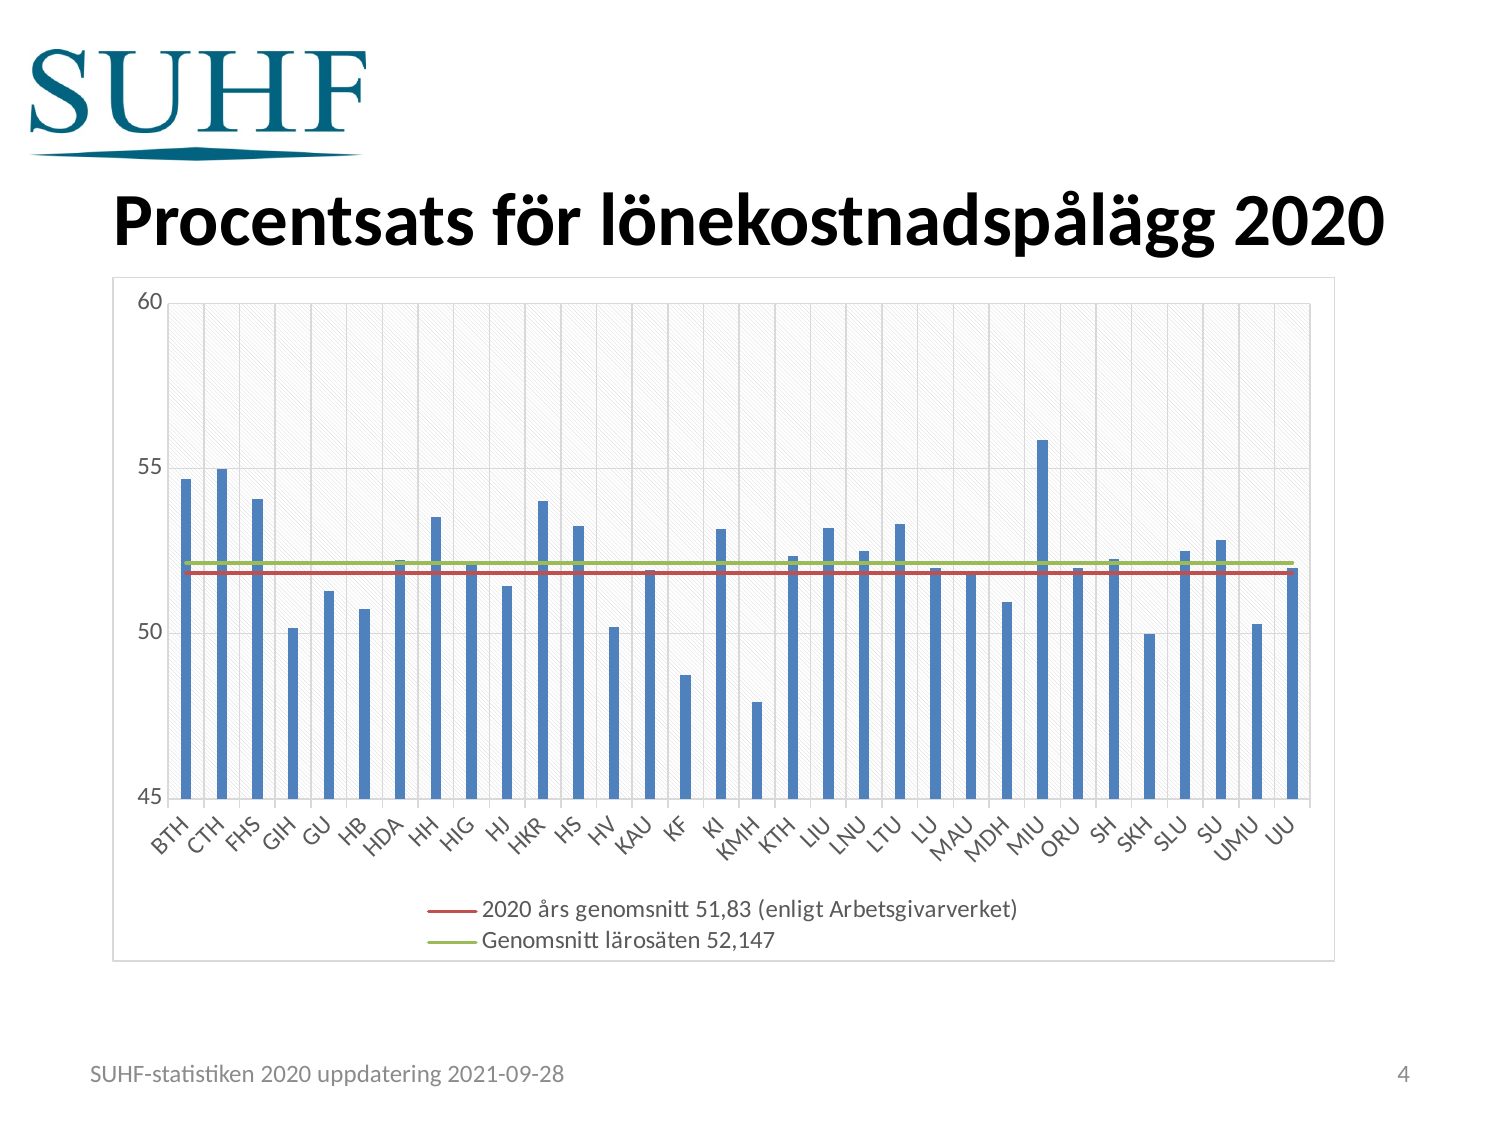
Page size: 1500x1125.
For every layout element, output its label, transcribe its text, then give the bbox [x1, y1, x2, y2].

chart [111, 276, 1336, 963]
picture [29, 49, 367, 162]
title Procentsats för lönekostnadspålägg 2020 [75, 144, 1425, 287]
slide_number 4 [1210, 1042, 1425, 1103]
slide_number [75, 1042, 869, 1103]
